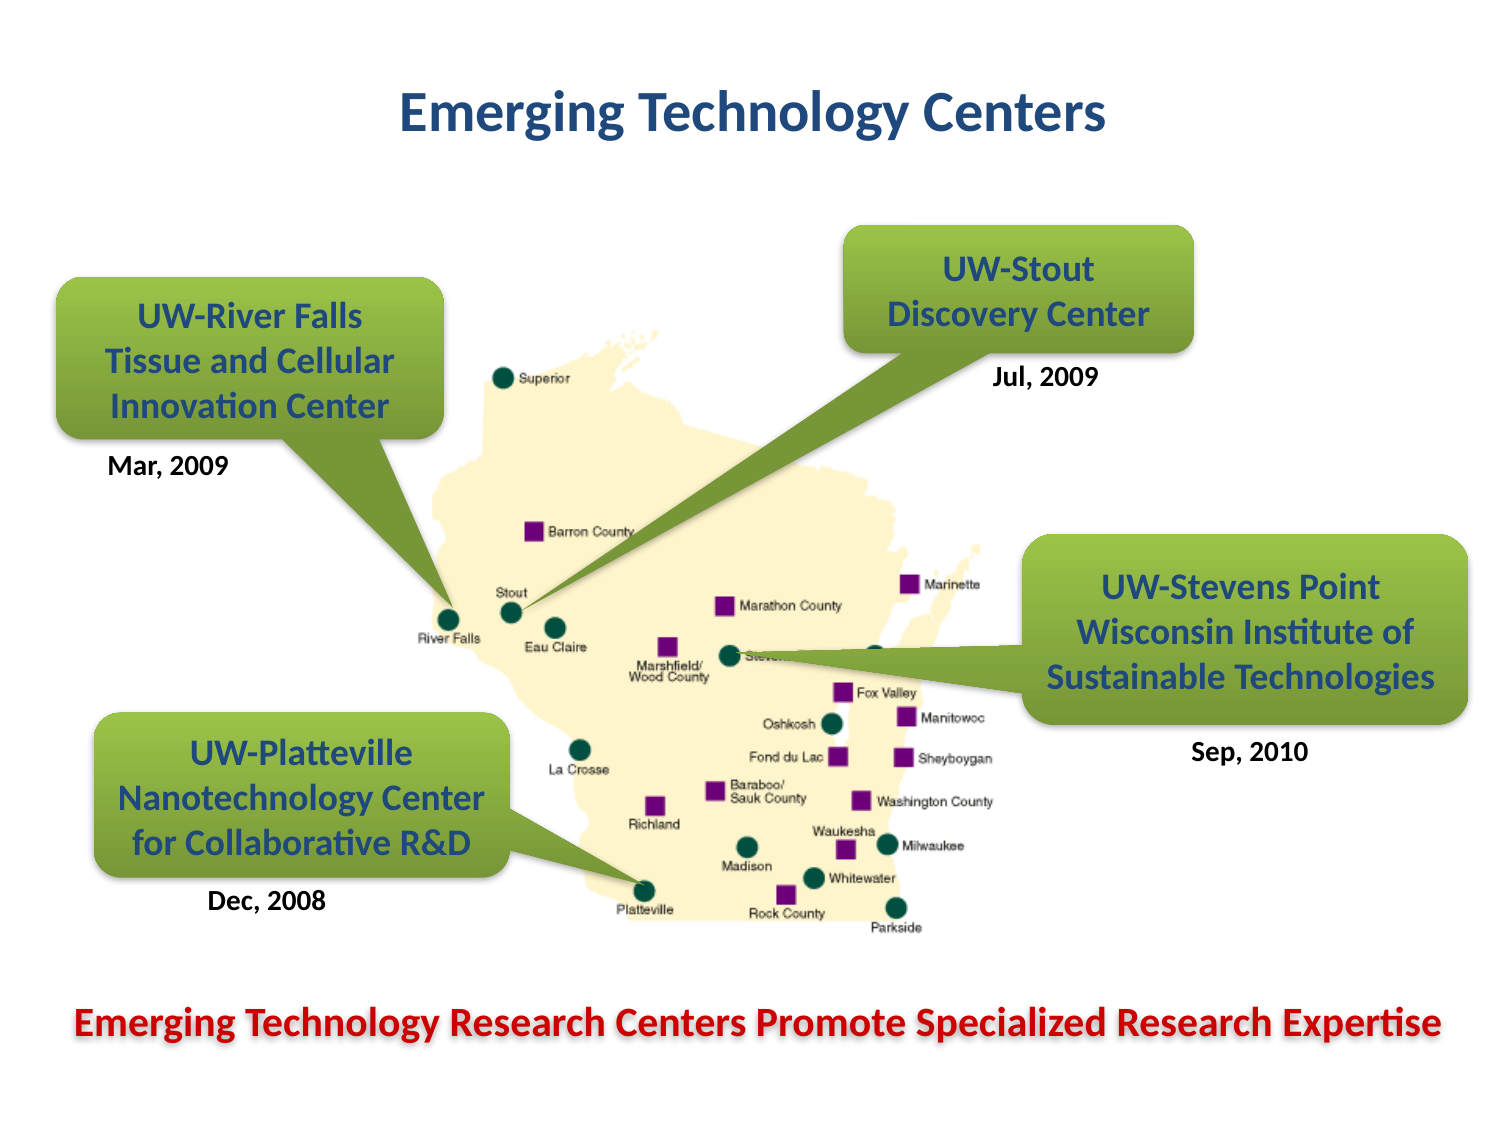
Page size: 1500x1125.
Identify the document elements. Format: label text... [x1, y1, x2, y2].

text_box UW-Stevens Point Wisconsin Institute of Sustainable Technologies [1008, 534, 1469, 726]
text_box UW-River Falls Tissue and Cellular Innovation Center [56, 276, 444, 556]
text_box Emerging Technology Research Centers Promote Specialized Research Expertise [56, 987, 1470, 1053]
text_box Mar, 2009 [92, 439, 244, 489]
picture [405, 312, 1005, 952]
text_box UW-Platteville Nanotechnology Center for Collaborative R&D [93, 712, 400, 878]
text_box UW-Stout Discovery Center [843, 224, 1194, 354]
text_box Jul, 2009 [1008, 349, 1114, 400]
title Emerging Technology Centers [40, 30, 1466, 186]
text_box Sep, 2010 [1168, 724, 1332, 775]
text_box Dec, 2008 [192, 874, 342, 924]
